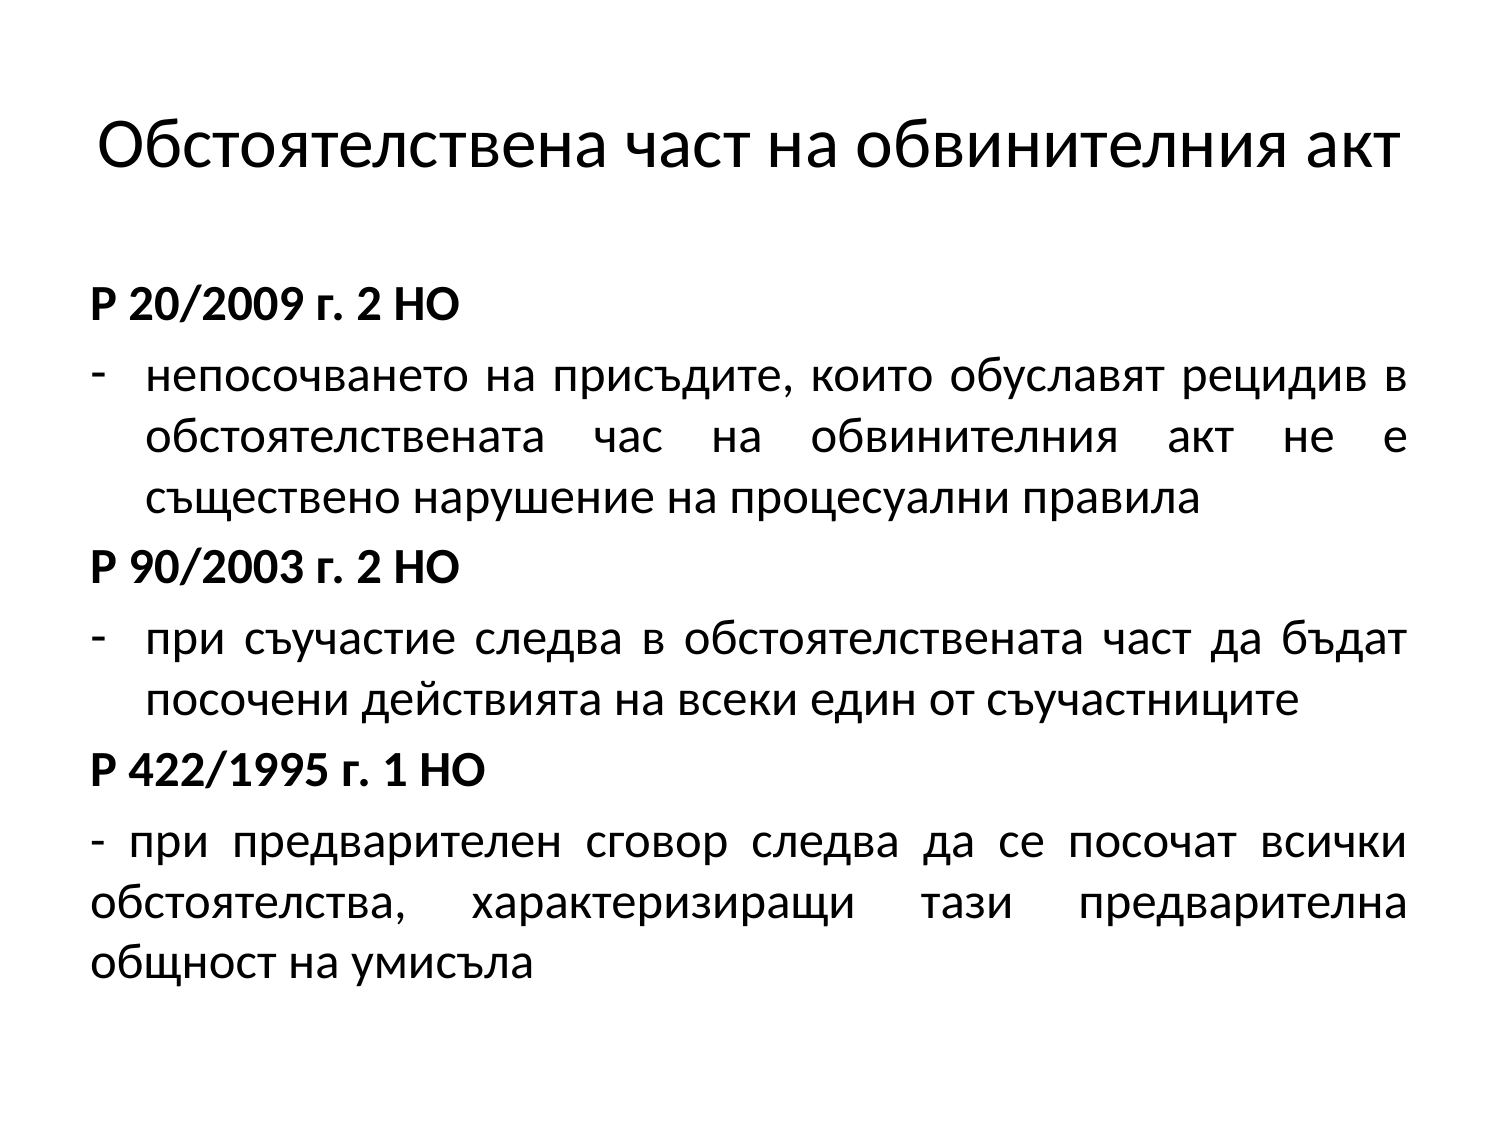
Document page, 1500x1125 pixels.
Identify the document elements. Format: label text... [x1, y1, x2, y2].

title Обстоятелствена част на обвинителния акт [75, 45, 1425, 233]
list Р 20/2009 г. 2 НО непосочването на присъдите, които обуславят рецидив в обстоятелствената час на обвинителния акт не е съществено нарушение на процесуални правила Р 90/2003 г. 2 НО при съучастие следва в обстоятелствената част да бъдат посочени действията на всеки един от съучастниците Р 422/1995 г. 1 НО - при предварителен сговор следва да се посочат всички обстоятелства, характеризиращи тази предварителна общност на умисъла [75, 262, 1425, 1005]
